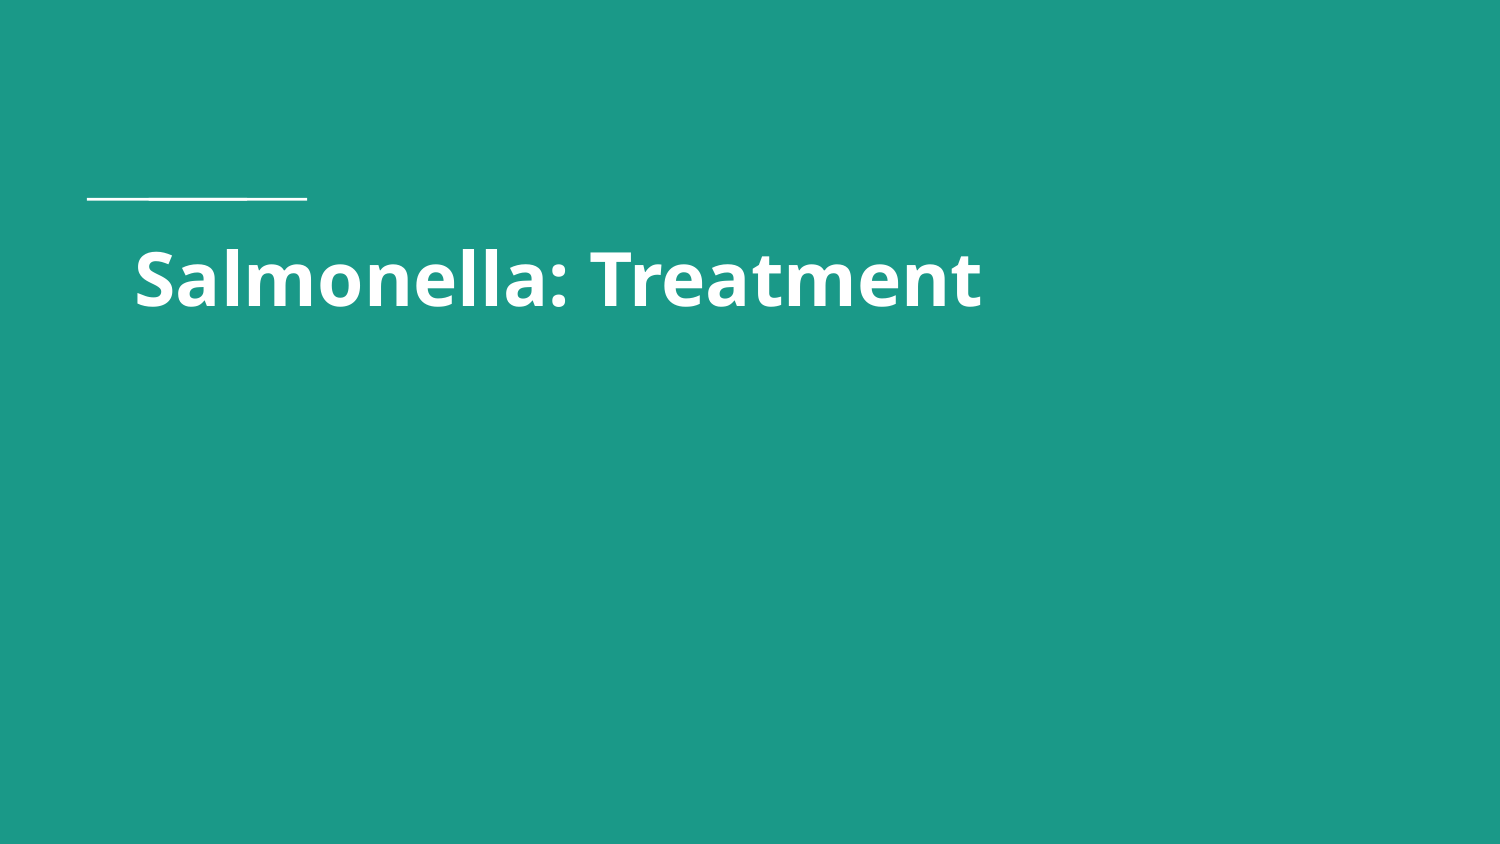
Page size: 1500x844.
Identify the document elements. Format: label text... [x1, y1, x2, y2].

title Salmonella: Treatment [119, 216, 1381, 466]
